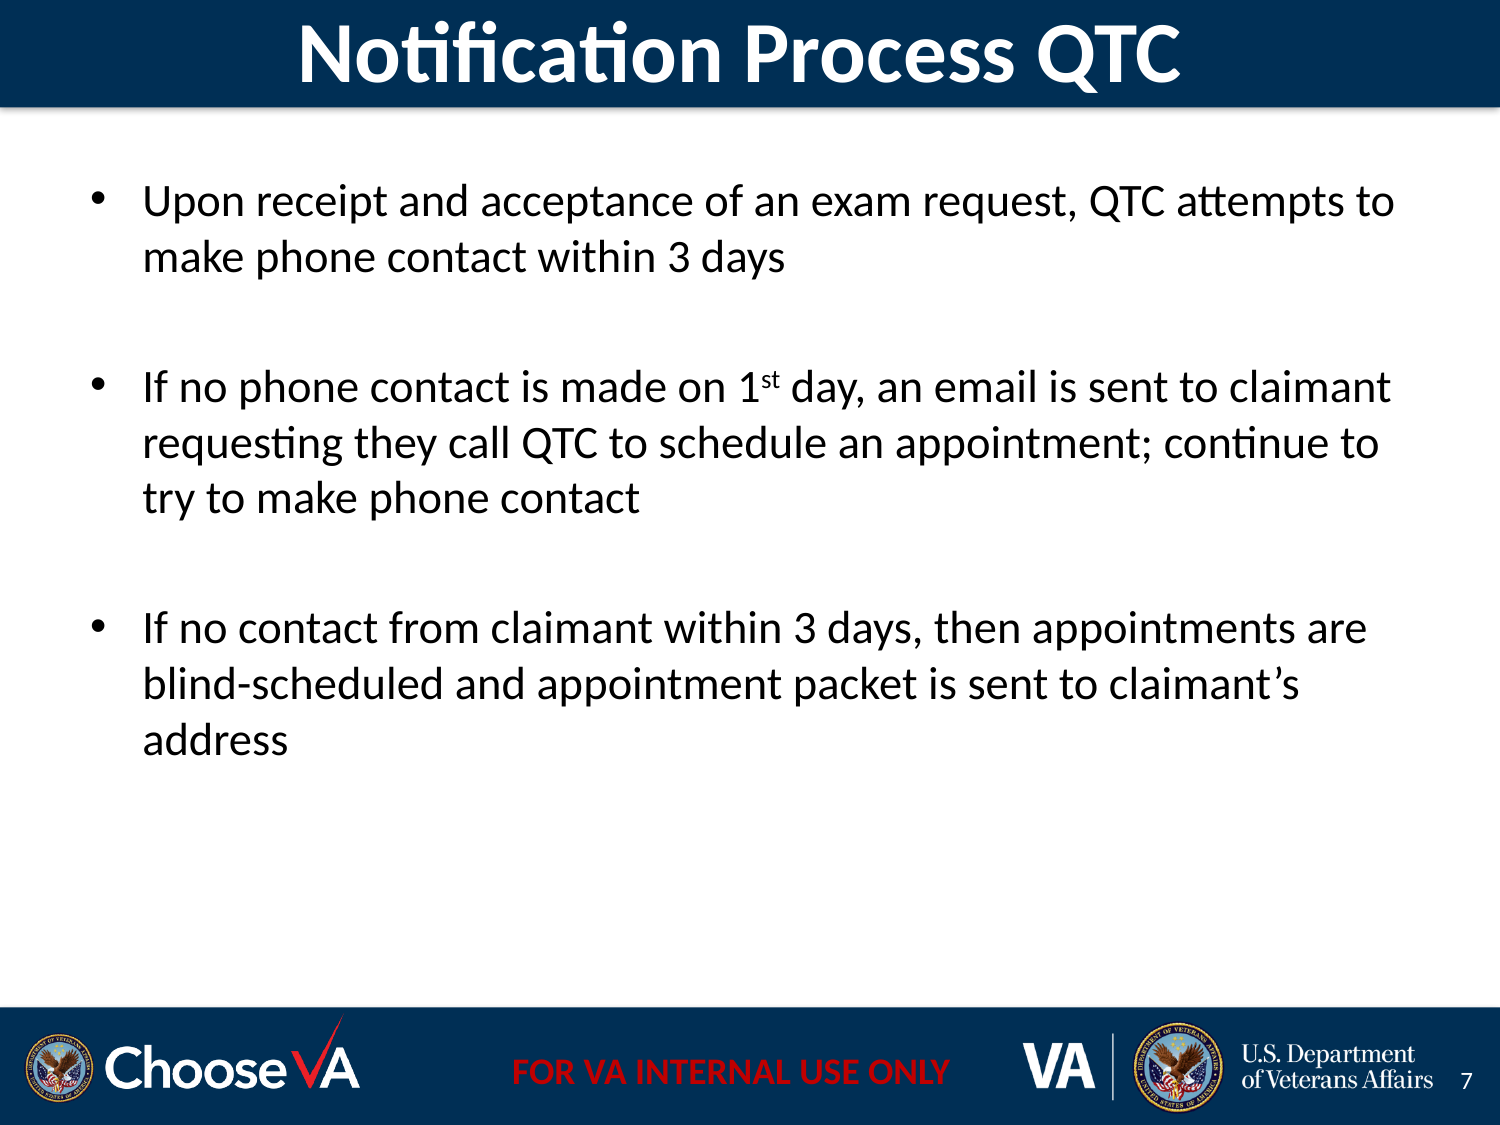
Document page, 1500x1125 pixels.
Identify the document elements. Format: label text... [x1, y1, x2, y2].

picture [24, 1012, 360, 1103]
title Notification Process QTC [0, 0, 1500, 108]
slide_number 7 [1425, 1049, 1489, 1110]
picture [1017, 1014, 1438, 1120]
list Upon receipt and acceptance of an exam request, QTC attempts to make phone contact within 3 days If no phone contact is made on 1st day, an email is sent to claimant requesting they call QTC to schedule an appointment; continue to try to make phone contact If no contact from claimant within 3 days, then appointments are blind-scheduled and appointment packet is sent to claimant’s address [75, 162, 1425, 775]
